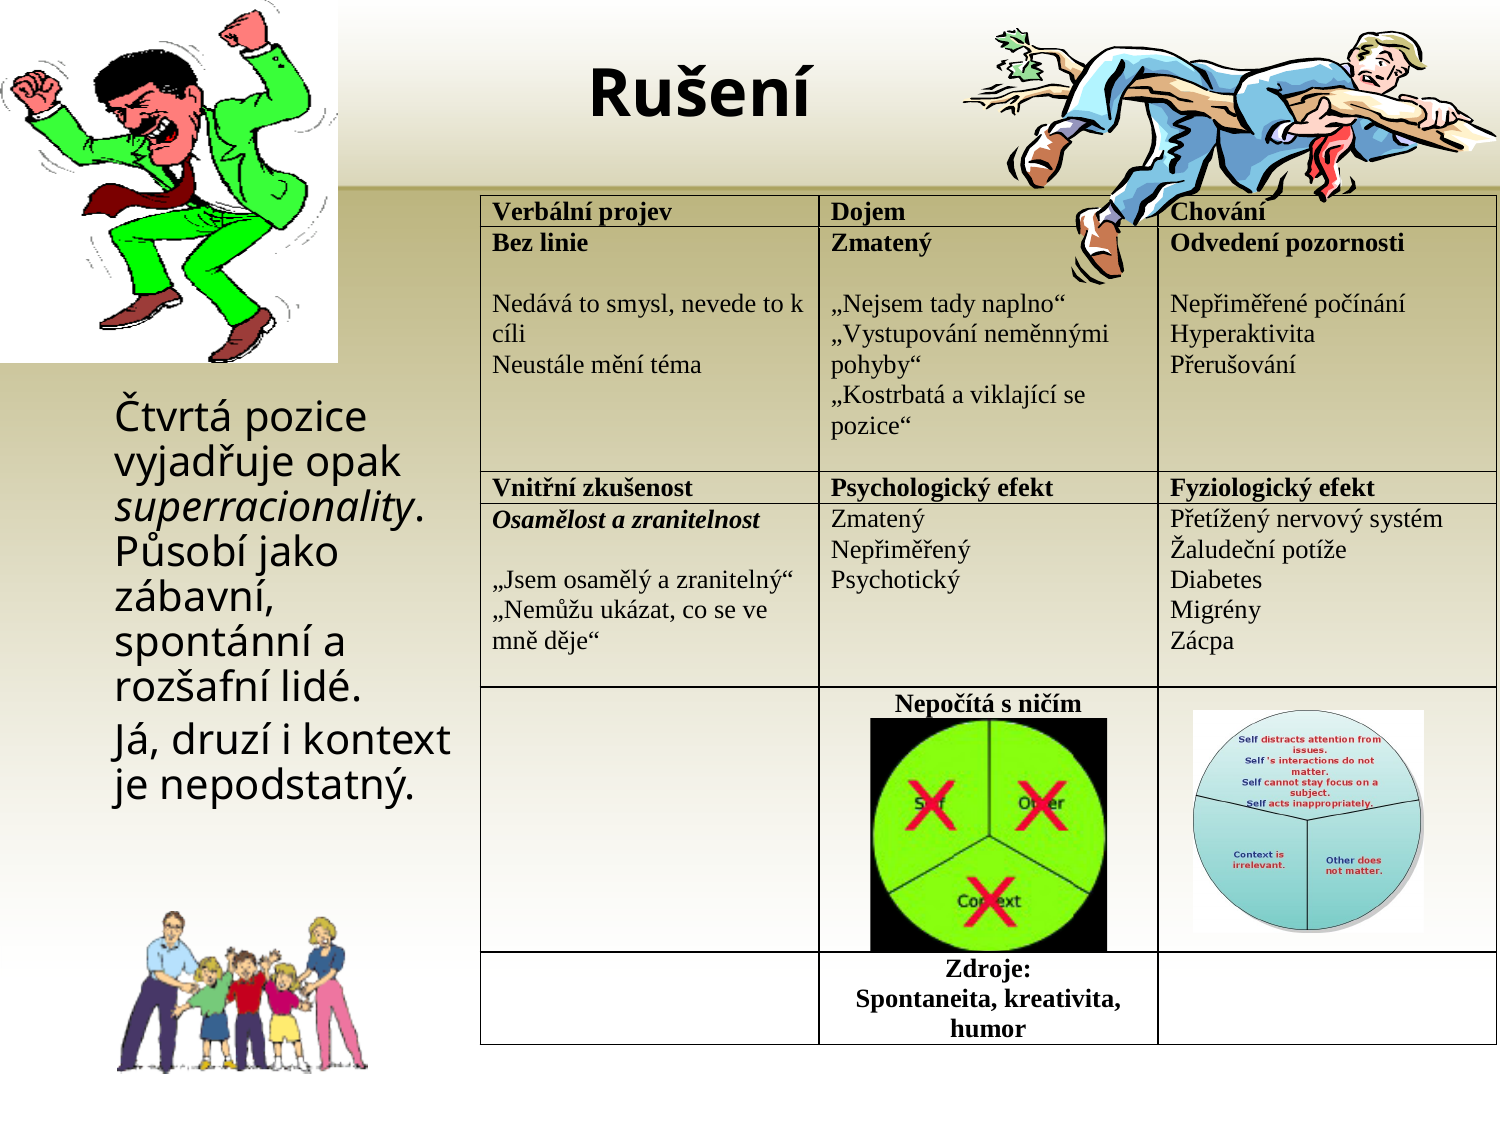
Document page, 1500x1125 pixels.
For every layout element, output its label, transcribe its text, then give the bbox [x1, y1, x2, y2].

picture [0, 0, 1500, 1125]
title Rušení [399, 37, 957, 138]
list Čtvrtá pozice vyjadřuje opak superracionality. Působí jako zábavní, spontánní a rozšafní lidé. Já, druzí i kontext je nepodstatný. [99, 387, 474, 899]
